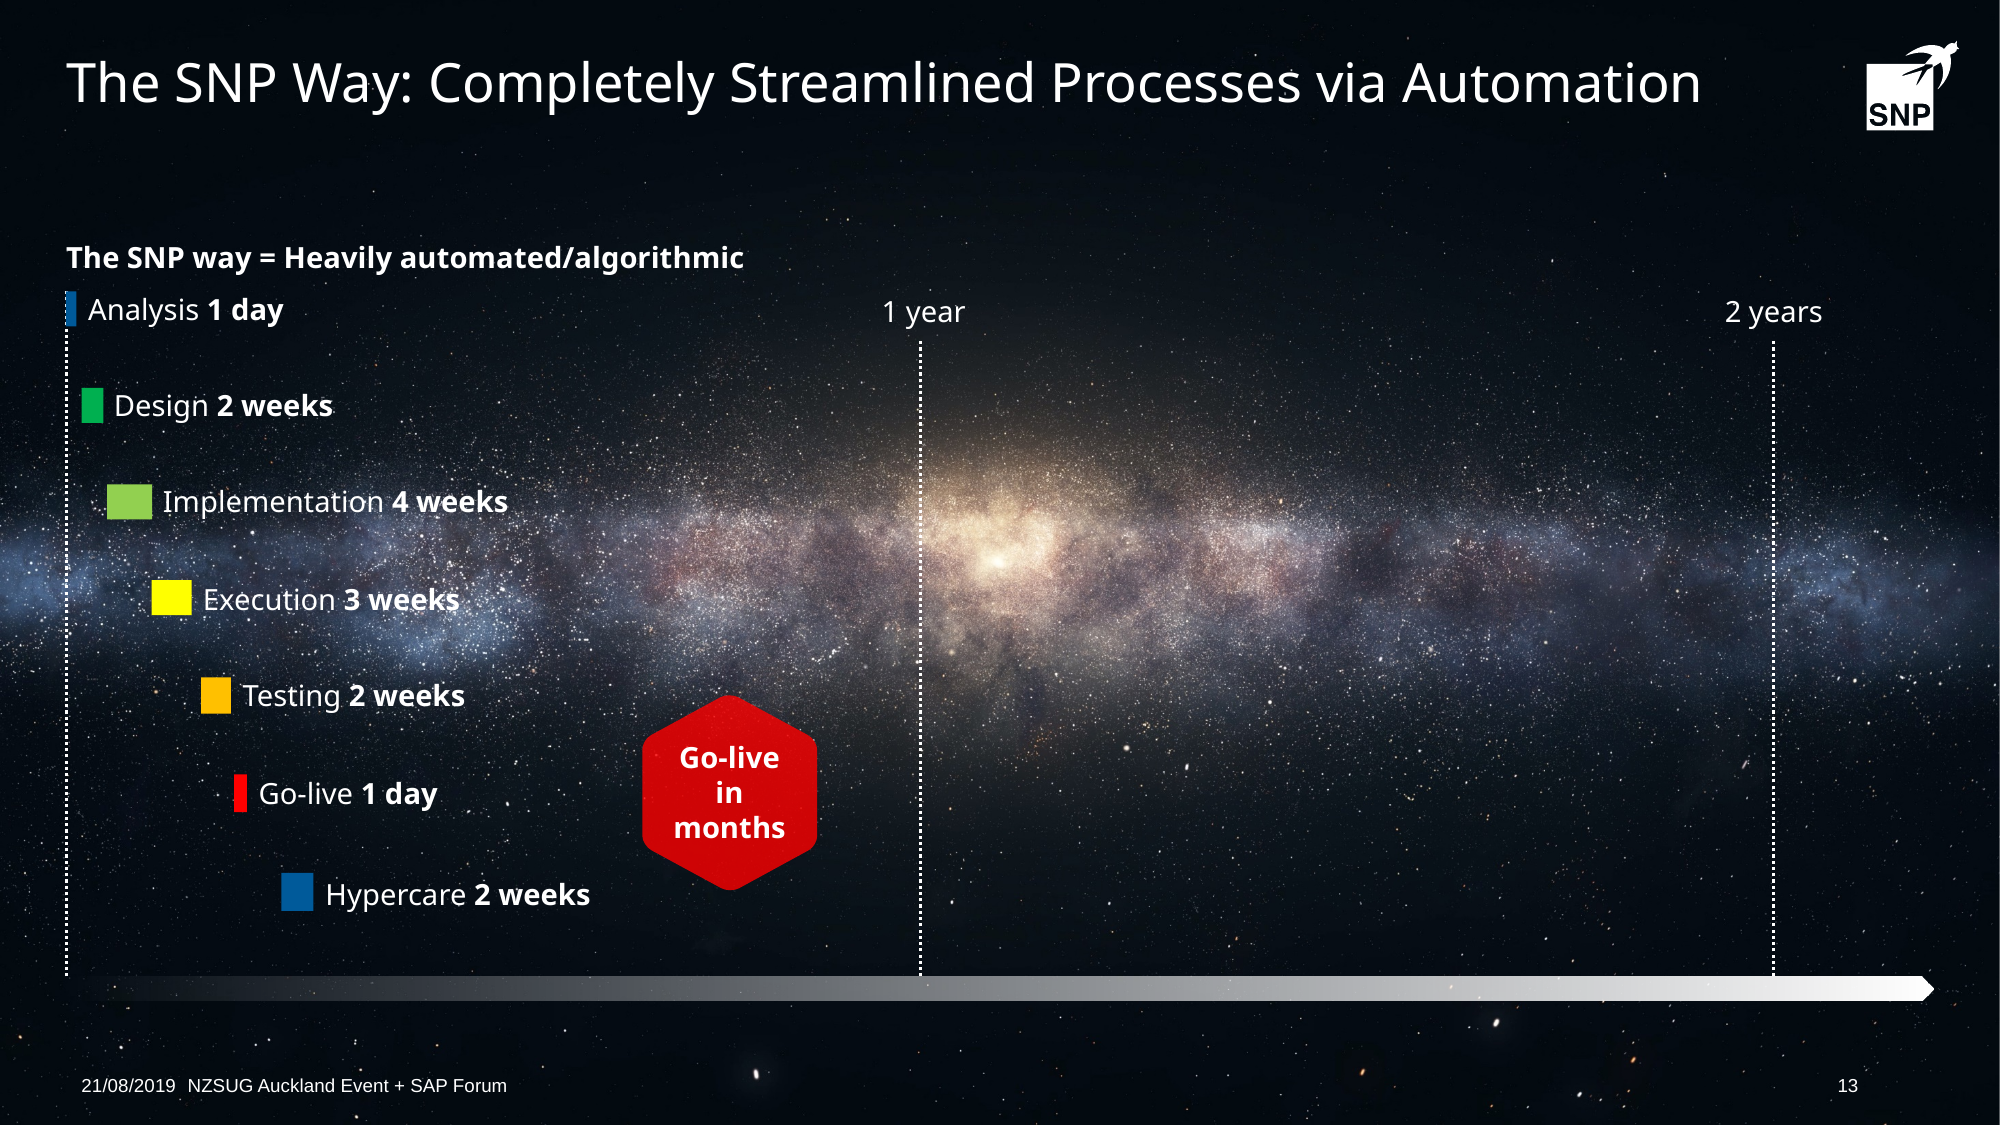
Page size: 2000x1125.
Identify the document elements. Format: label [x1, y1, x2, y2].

picture [0, 0, 2000, 1125]
text_box [65, 291, 740, 912]
text_box [641, 695, 818, 891]
